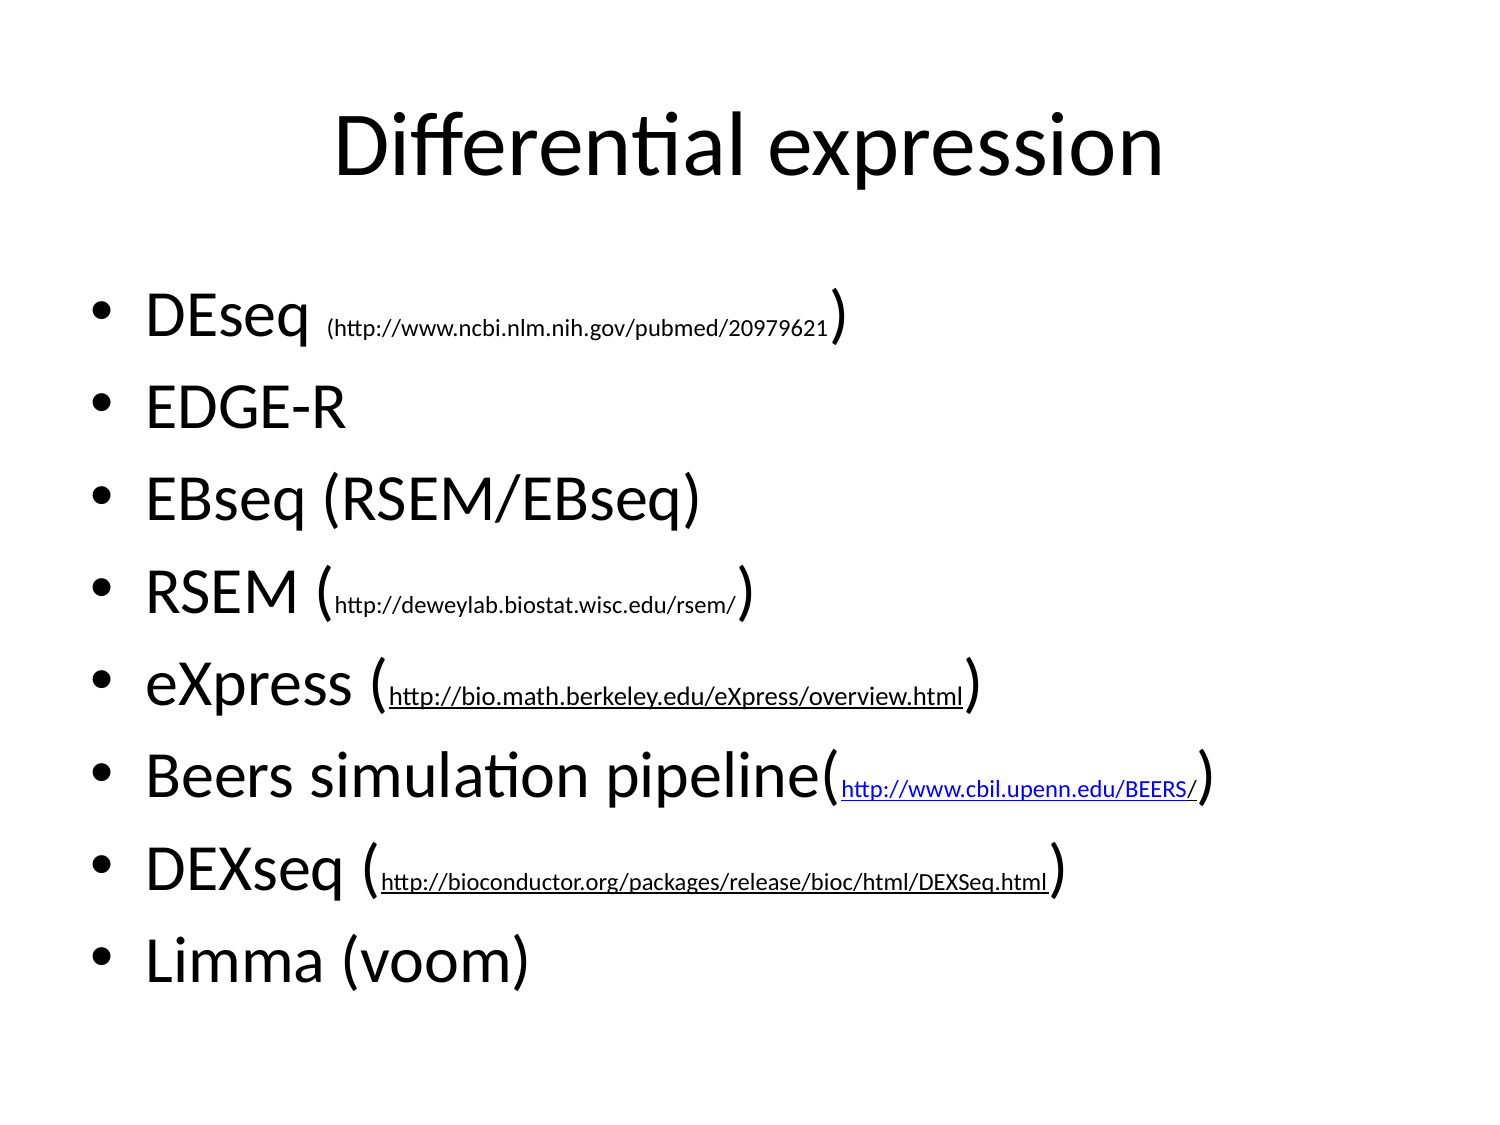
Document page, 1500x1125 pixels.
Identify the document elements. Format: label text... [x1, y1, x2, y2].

list DEseq (http://www.ncbi.nlm.nih.gov/pubmed/20979621) EDGE-R EBseq (RSEM/EBseq) RSEM (http://deweylab.biostat.wisc.edu/rsem/) eXpress (http://bio.math.berkeley.edu/eXpress/overview.html) Beers simulation pipeline(http://www.cbil.upenn.edu/BEERS/) DEXseq (http://bioconductor.org/packages/release/bioc/html/DEXSeq.html) Limma (voom) [75, 262, 1425, 1005]
title Differential expression [75, 45, 1425, 233]
